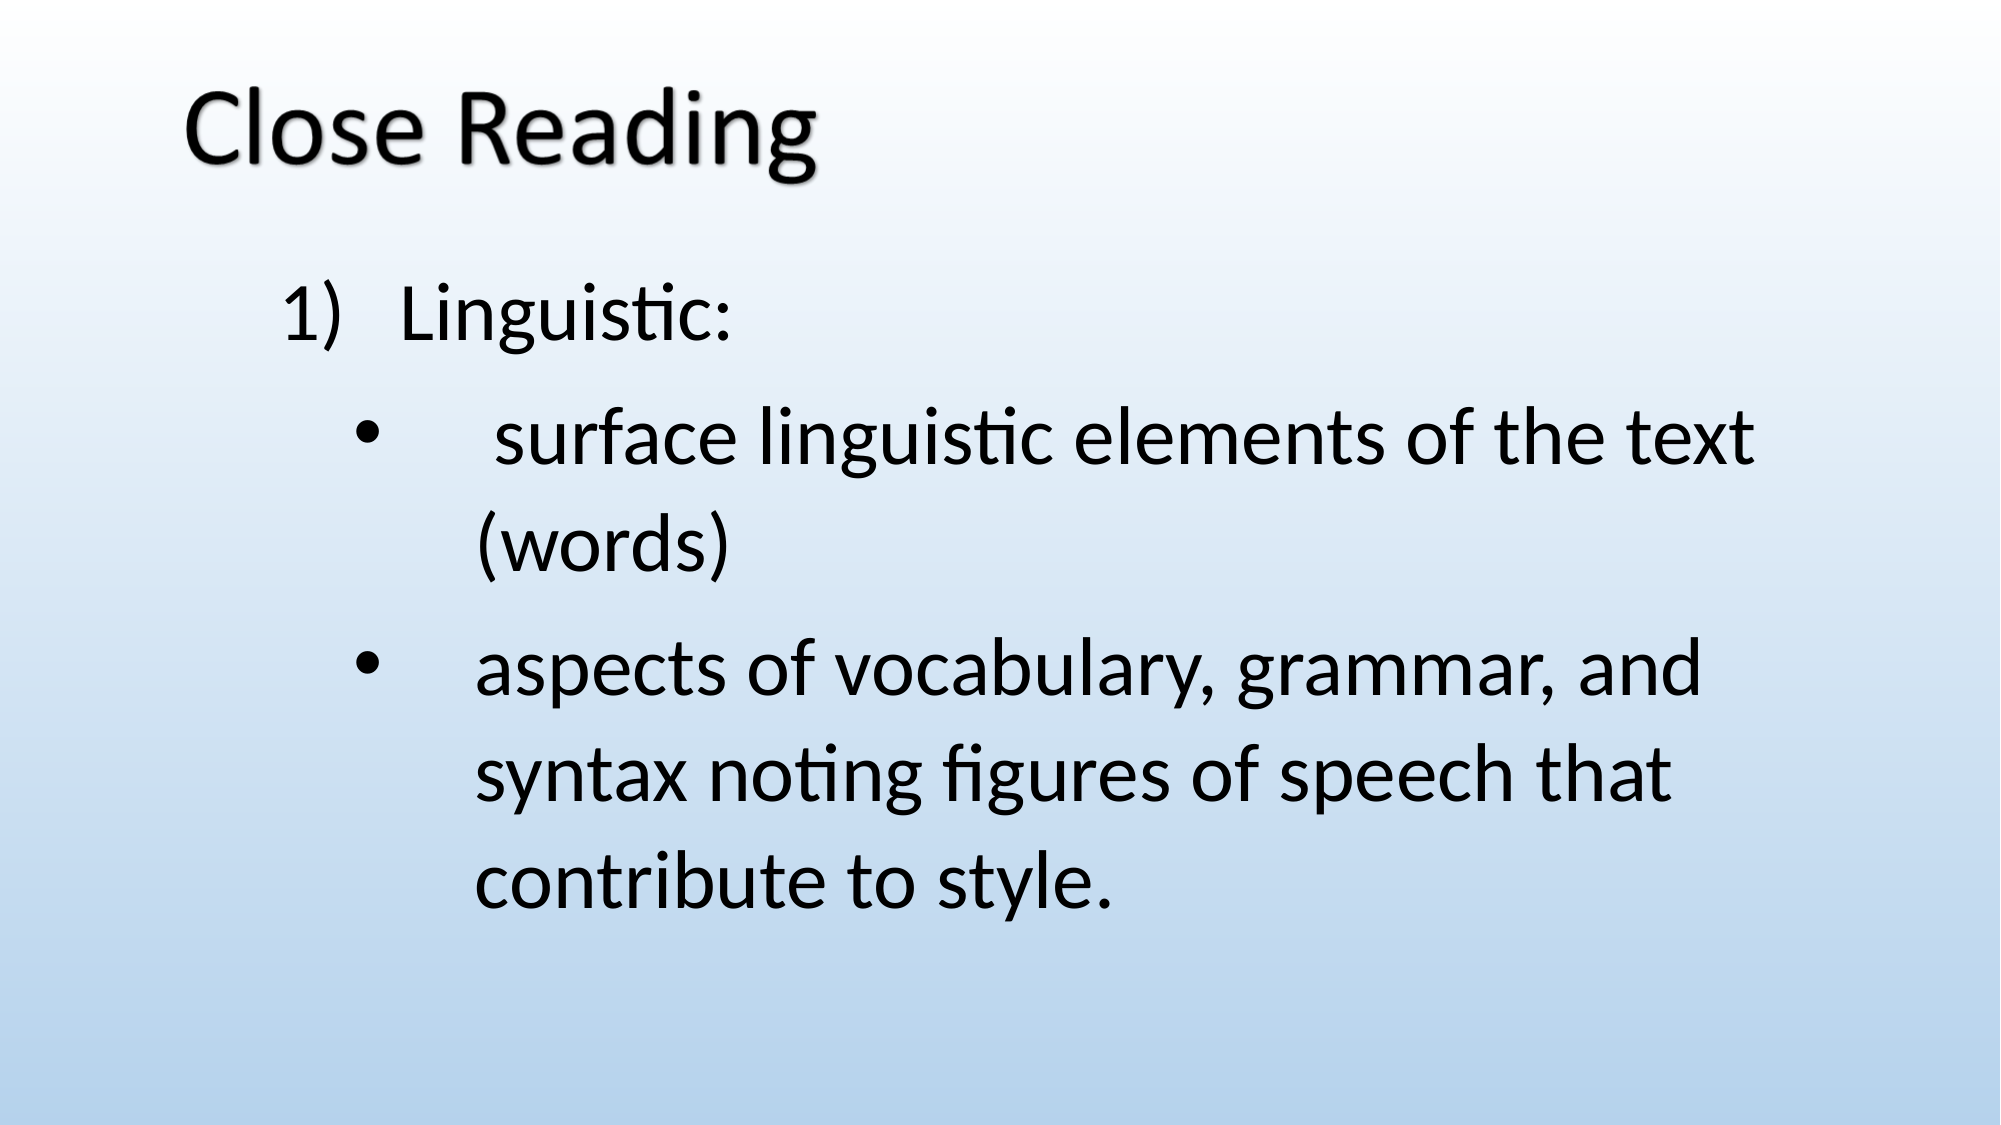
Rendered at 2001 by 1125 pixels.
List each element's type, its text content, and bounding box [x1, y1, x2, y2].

picture [109, 19, 894, 269]
text_box Linguistic: surface linguistic elements of the text (words) aspects of vocabulary, grammar, and syntax noting figures of speech that contribute to style. [263, 243, 1950, 933]
